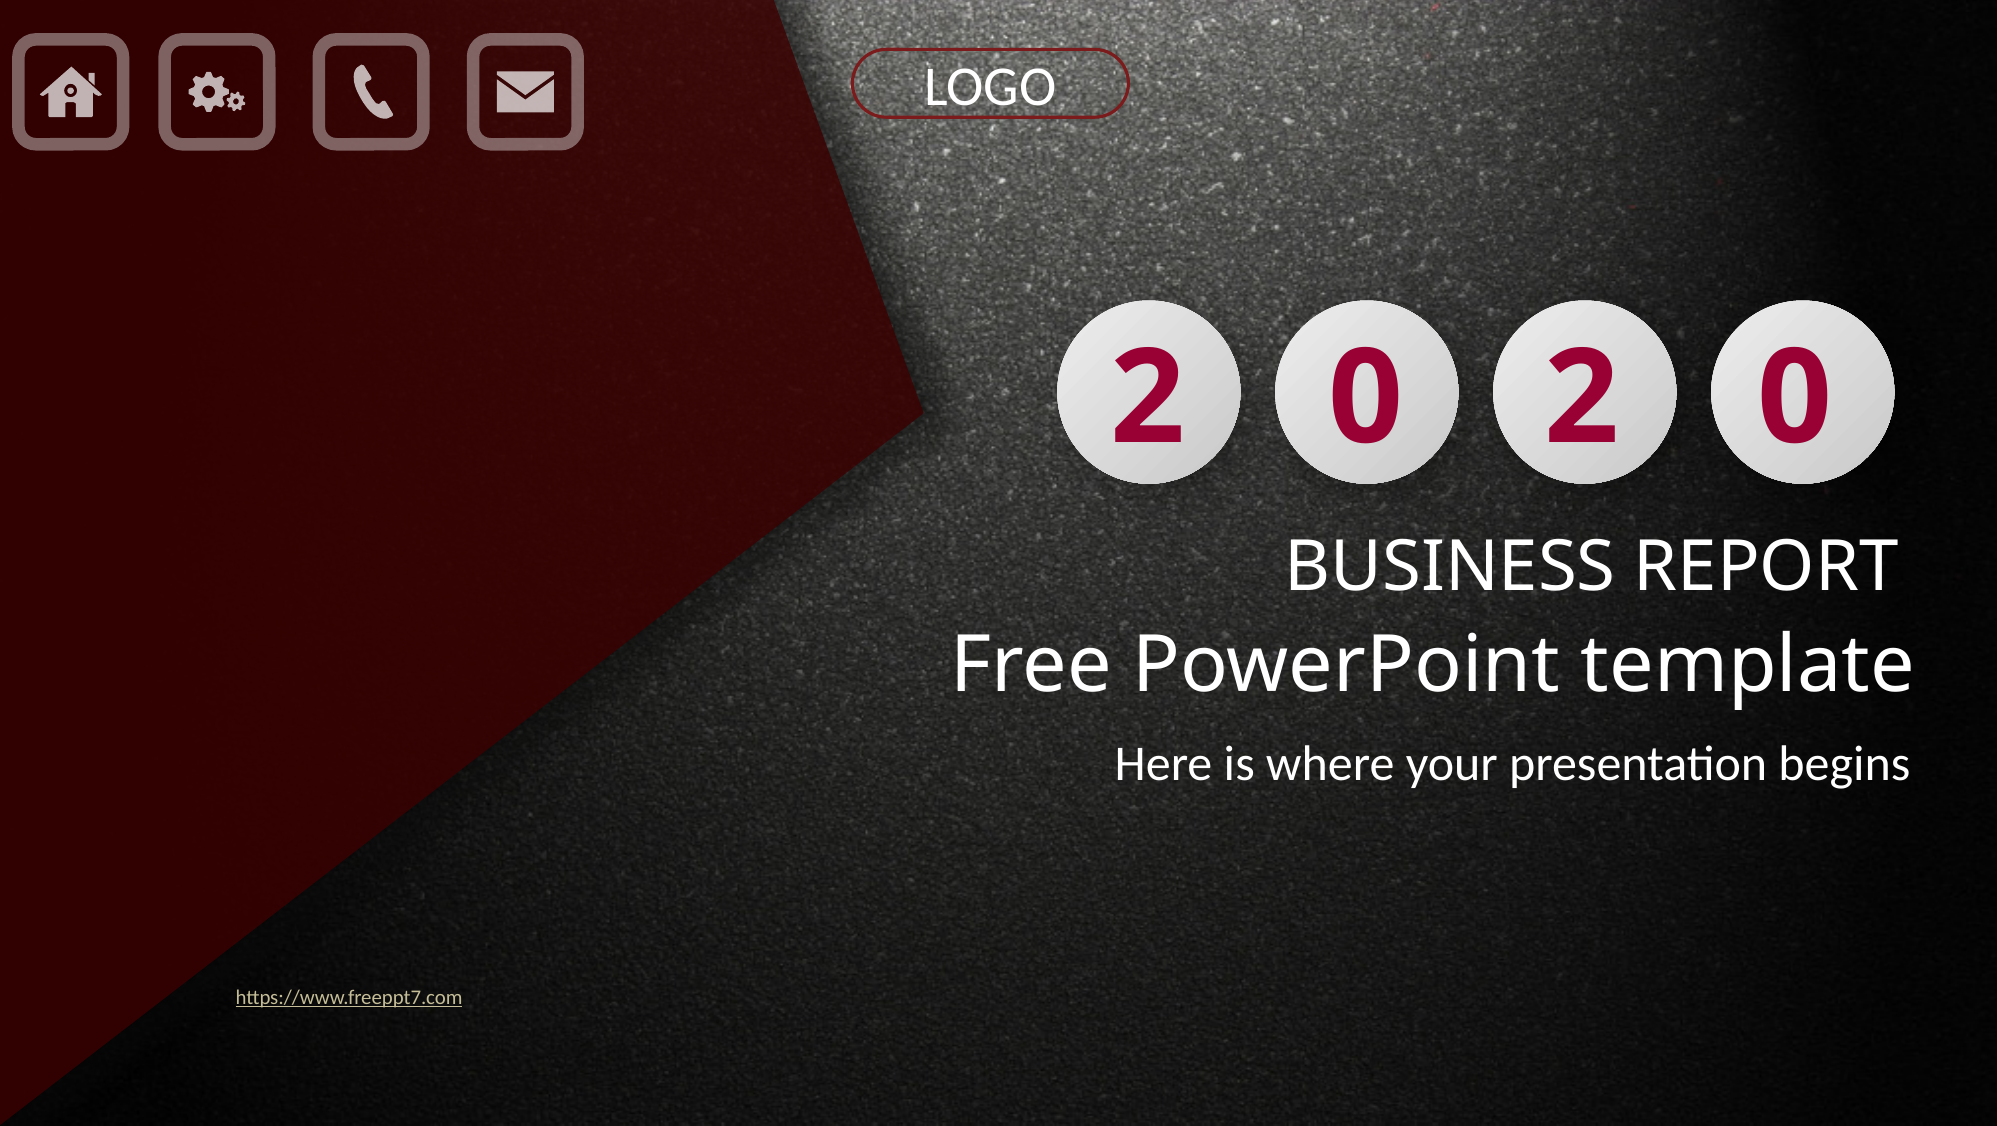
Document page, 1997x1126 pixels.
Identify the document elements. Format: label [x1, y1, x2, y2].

text_box [18, 39, 124, 145]
text_box [318, 39, 424, 145]
text_box [1492, 300, 1677, 484]
text_box [472, 39, 578, 145]
picture [0, 0, 1997, 1126]
text_box [1056, 300, 1241, 484]
text_box [1710, 300, 1895, 484]
text_box [164, 39, 270, 145]
text_box [1274, 300, 1459, 484]
